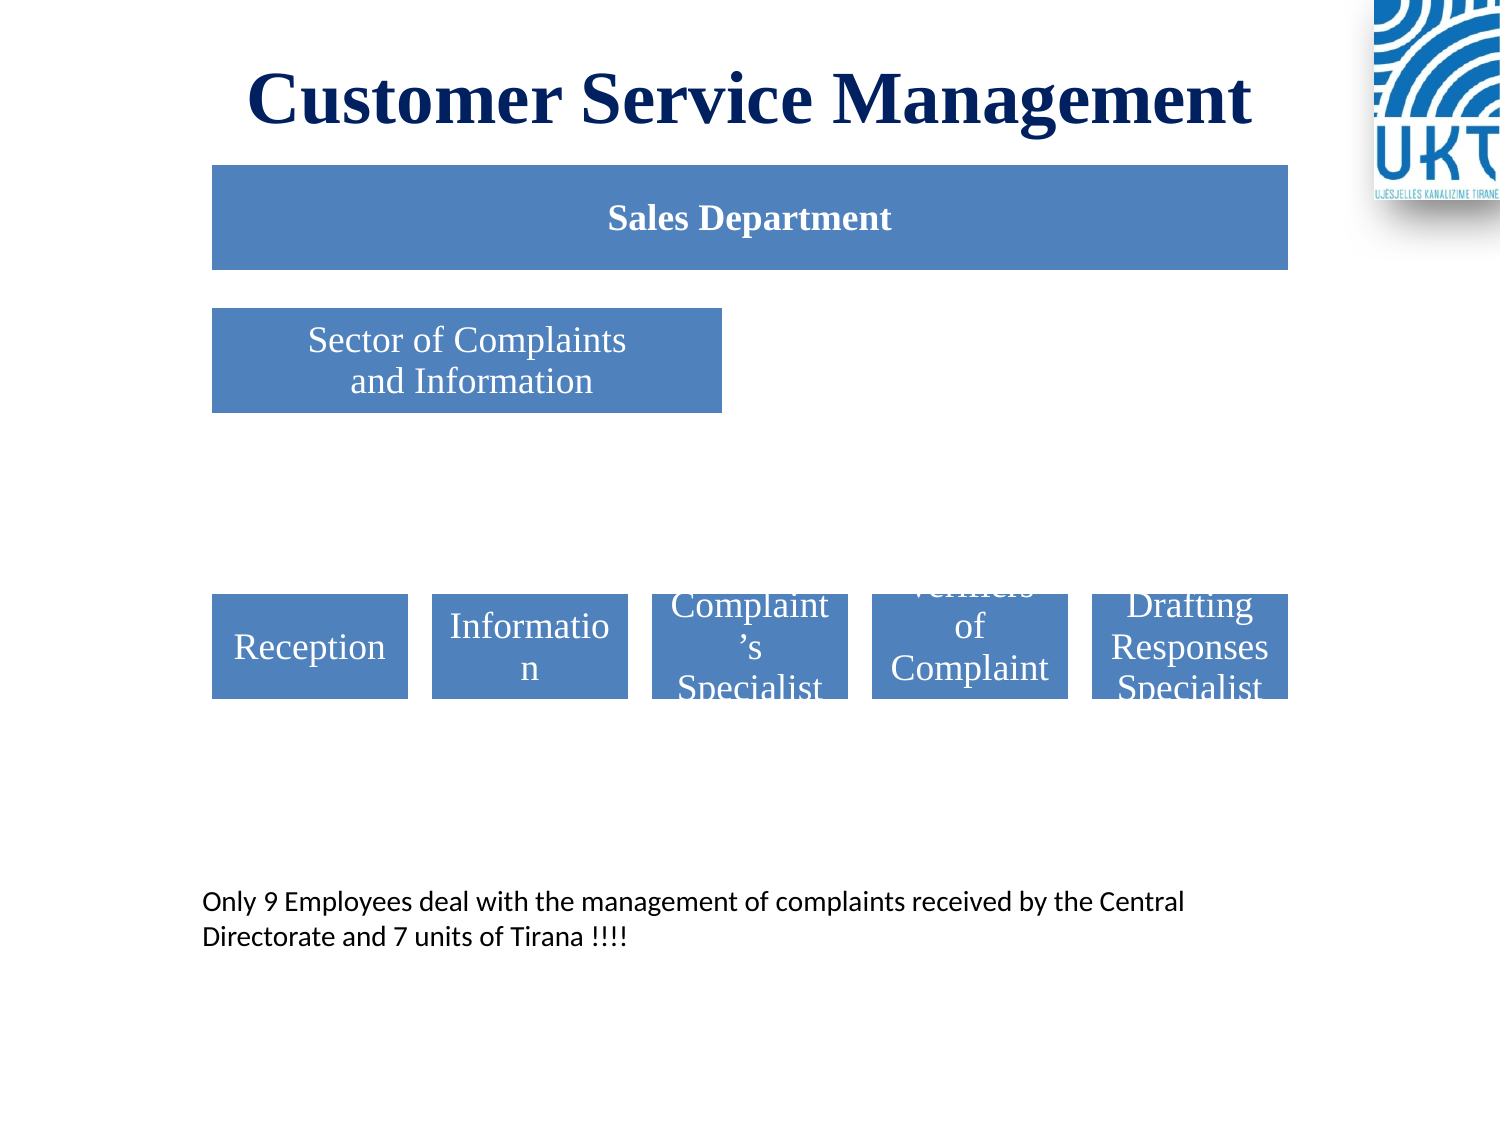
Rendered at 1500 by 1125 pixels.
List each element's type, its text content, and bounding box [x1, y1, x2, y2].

picture [1374, 0, 1500, 201]
title Customer Service Management CSM [75, 45, 1358, 160]
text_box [74, 162, 1426, 988]
